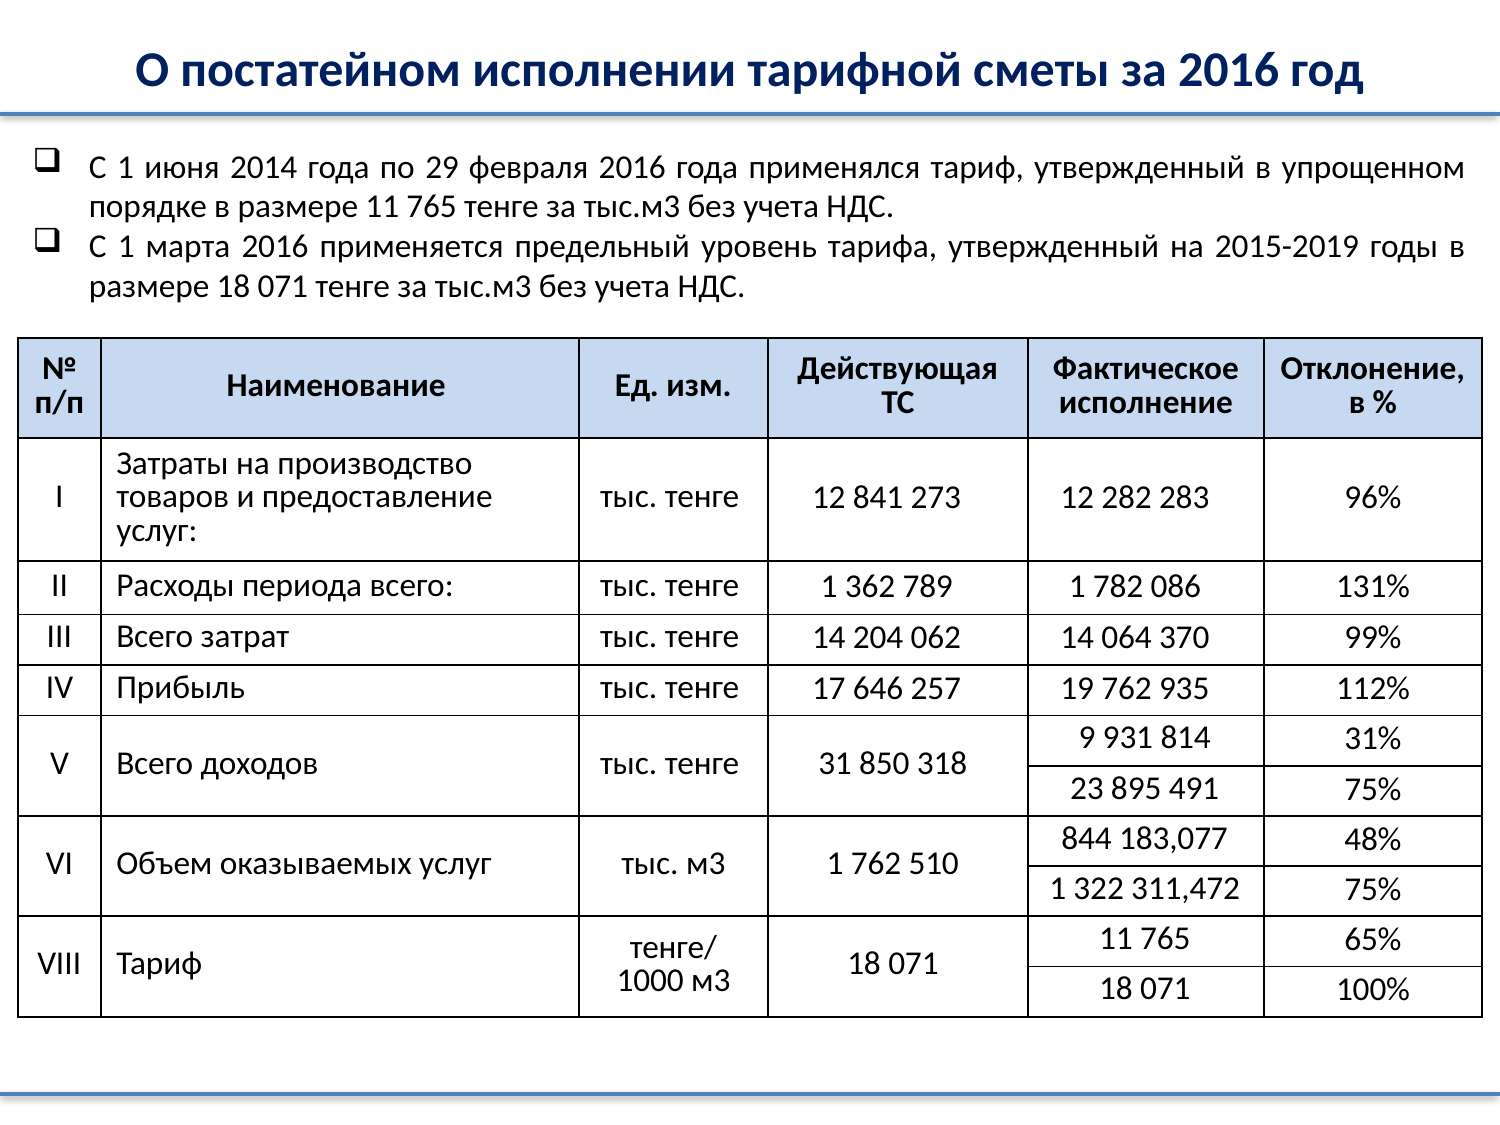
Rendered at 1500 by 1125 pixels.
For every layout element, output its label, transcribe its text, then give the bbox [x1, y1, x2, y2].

table_cell III [19, 615, 100, 664]
table_cell 100% [1265, 967, 1481, 1016]
table_cell 1 322 311,472 [1029, 867, 1263, 915]
table_cell тенге/ 1000 м3 [580, 917, 767, 1016]
table_cell 48% [1265, 817, 1481, 865]
table_cell тыс. тенге [580, 615, 767, 664]
table_cell 112% [1265, 666, 1481, 715]
table_cell 19 762 935 [1029, 666, 1263, 715]
table_cell 96% [1265, 439, 1481, 560]
table_cell 17 646 257 [769, 666, 1027, 715]
table_cell VIII [19, 917, 100, 1016]
table_cell Всего доходов [102, 716, 578, 815]
table_cell 23 895 491 [1029, 767, 1263, 815]
table_cell II [19, 562, 100, 614]
table_cell тыс. тенге [580, 666, 767, 715]
table_cell Расходы периода всего: [102, 562, 578, 614]
table_header № п/п [19, 339, 100, 437]
table_cell 31 850 318 [769, 716, 1027, 815]
table_cell 1 362 789 [769, 562, 1027, 614]
table_cell 12 282 283 [1029, 439, 1263, 560]
table_cell VI [19, 817, 100, 915]
table_header Ед. изм. [580, 339, 767, 437]
table_header Наименование [102, 339, 578, 437]
table_cell 1 782 086 [1029, 562, 1263, 614]
table_cell 75% [1265, 867, 1481, 915]
table_cell 75% [1265, 767, 1481, 815]
table_cell Прибыль [102, 666, 578, 715]
table_cell 18 071 [769, 917, 1027, 1016]
table_cell 9 931 814 [1029, 716, 1263, 765]
table_cell 65% [1265, 917, 1481, 966]
table_header Фактическое исполнение [1029, 339, 1263, 437]
table_cell I [19, 439, 100, 560]
table_cell тыс. тенге [580, 439, 767, 560]
table_cell тыс. тенге [580, 562, 767, 614]
table_cell 11 765 [1029, 917, 1263, 966]
title О постатейном исполнении тарифной сметы за 2016 год [0, 13, 1500, 111]
table_cell 12 841 273 [769, 439, 1027, 560]
table_cell Тариф [102, 917, 578, 1016]
table_cell 99% [1265, 615, 1481, 664]
table_header Действующая ТС [769, 339, 1027, 437]
table_cell 844 183,077 [1029, 817, 1263, 865]
list С 1 июня 2014 года по 29 февраля 2016 года применялся тариф, утвержденный в упрощенном порядке в размере 11 765 тенге за тыс.м3 без учета НДС. С 1 марта 2016 применяется предельный уровень тарифа, утвержденный на 2015-2019 годы в размере 18 071 тенге за тыс.м3 без учета НДС. [17, 137, 1483, 315]
table_cell 18 071 [1029, 967, 1263, 1016]
table_cell IV [19, 666, 100, 715]
table_cell Всего затрат [102, 615, 578, 664]
table_cell 14 064 370 [1029, 615, 1263, 664]
table_cell 131% [1265, 562, 1481, 614]
table_cell тыс. тенге [580, 716, 767, 815]
table_header Отклонение, в % [1265, 339, 1481, 437]
table_cell 14 204 062 [769, 615, 1027, 664]
table_cell Объем оказываемых услуг [102, 817, 578, 915]
table_cell тыс. м3 [580, 817, 767, 915]
table_cell V [19, 716, 100, 815]
table_cell 31% [1265, 716, 1481, 765]
table_cell Затраты на производство товаров и предоставление услуг: [102, 439, 578, 560]
table_cell 1 762 510 [769, 817, 1027, 915]
